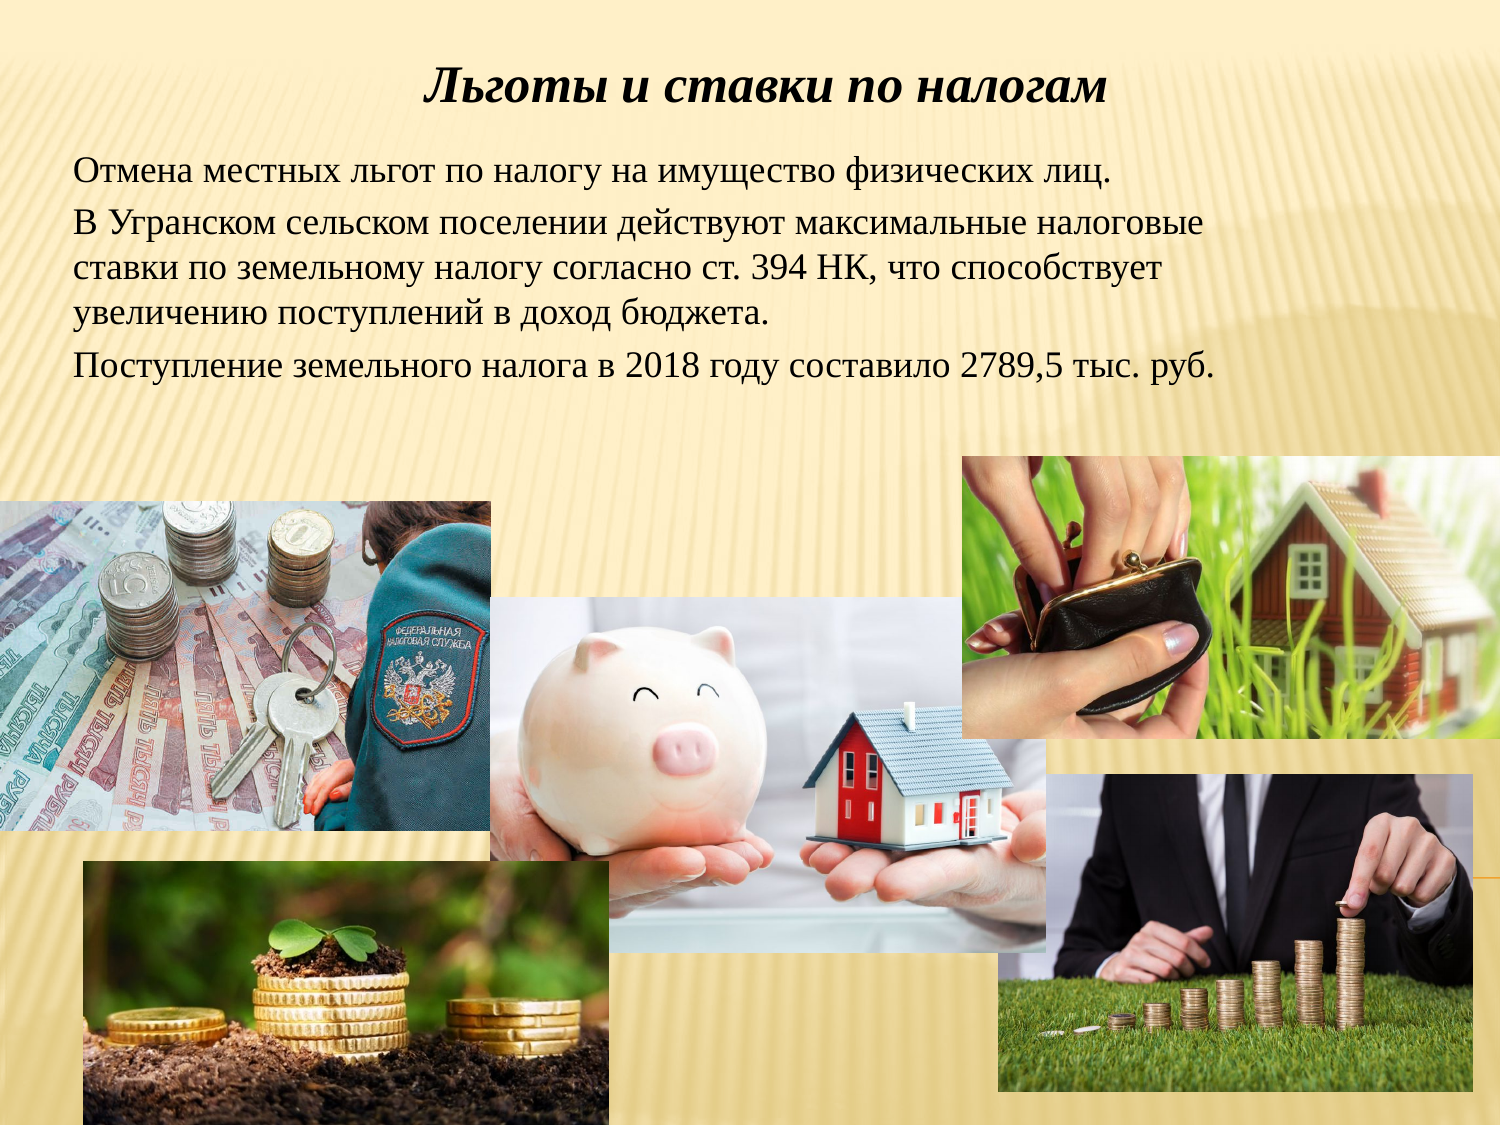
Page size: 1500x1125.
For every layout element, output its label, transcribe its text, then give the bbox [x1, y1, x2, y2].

picture [962, 455, 1500, 739]
title Льготы и ставки по налогам [75, 42, 1459, 122]
picture [0, 501, 1046, 1125]
list Отмена местных льгот по налогу на имущество физических лиц. В Угранском сельском поселении действуют максимальные налоговые ставки по земельному налогу согласно ст. 394 НК, что способствует увеличению поступлений в доход бюджета. Поступление земельного налога в 2018 году составило 2789,5 тыс. руб. [57, 136, 1318, 528]
picture [997, 774, 1473, 1092]
